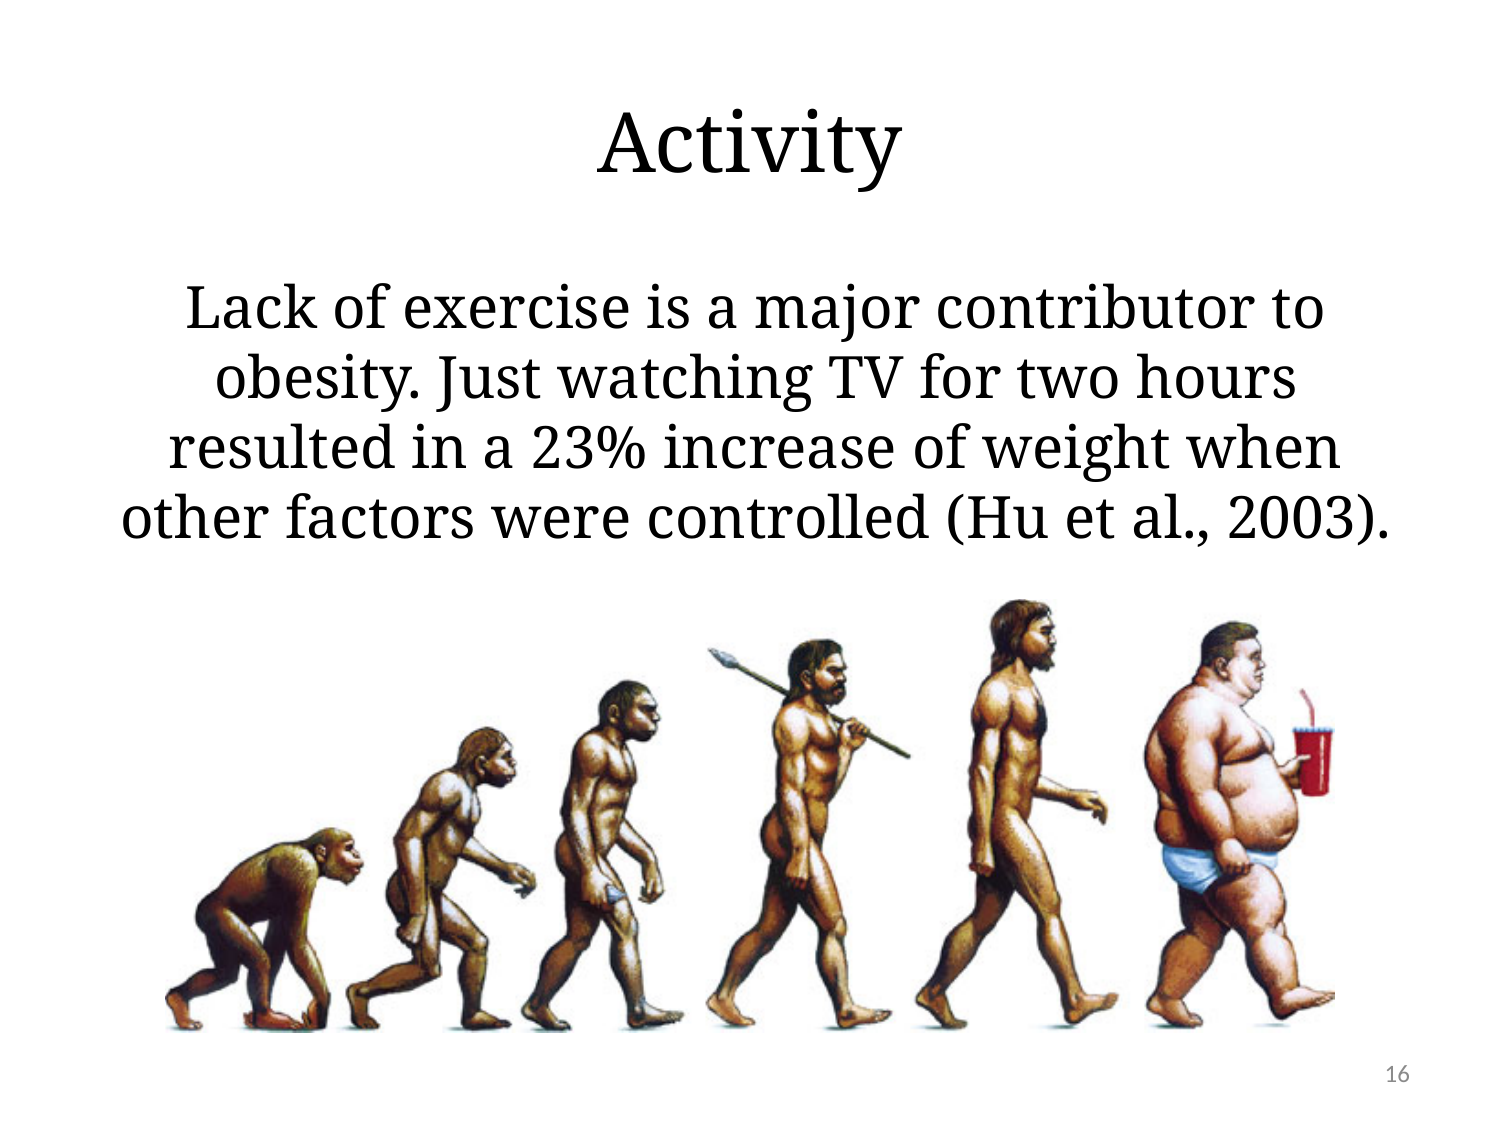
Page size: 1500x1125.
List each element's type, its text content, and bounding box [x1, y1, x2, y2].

title Activity [112, 45, 1388, 233]
picture [165, 599, 1335, 1034]
slide_number 16 [1074, 1042, 1425, 1103]
text_box Lack of exercise is a major contributor to obesity. Just watching TV for two hours resulted in a 23% increase of weight when other factors were controlled (Hu et al., 2003). [99, 262, 1413, 600]
